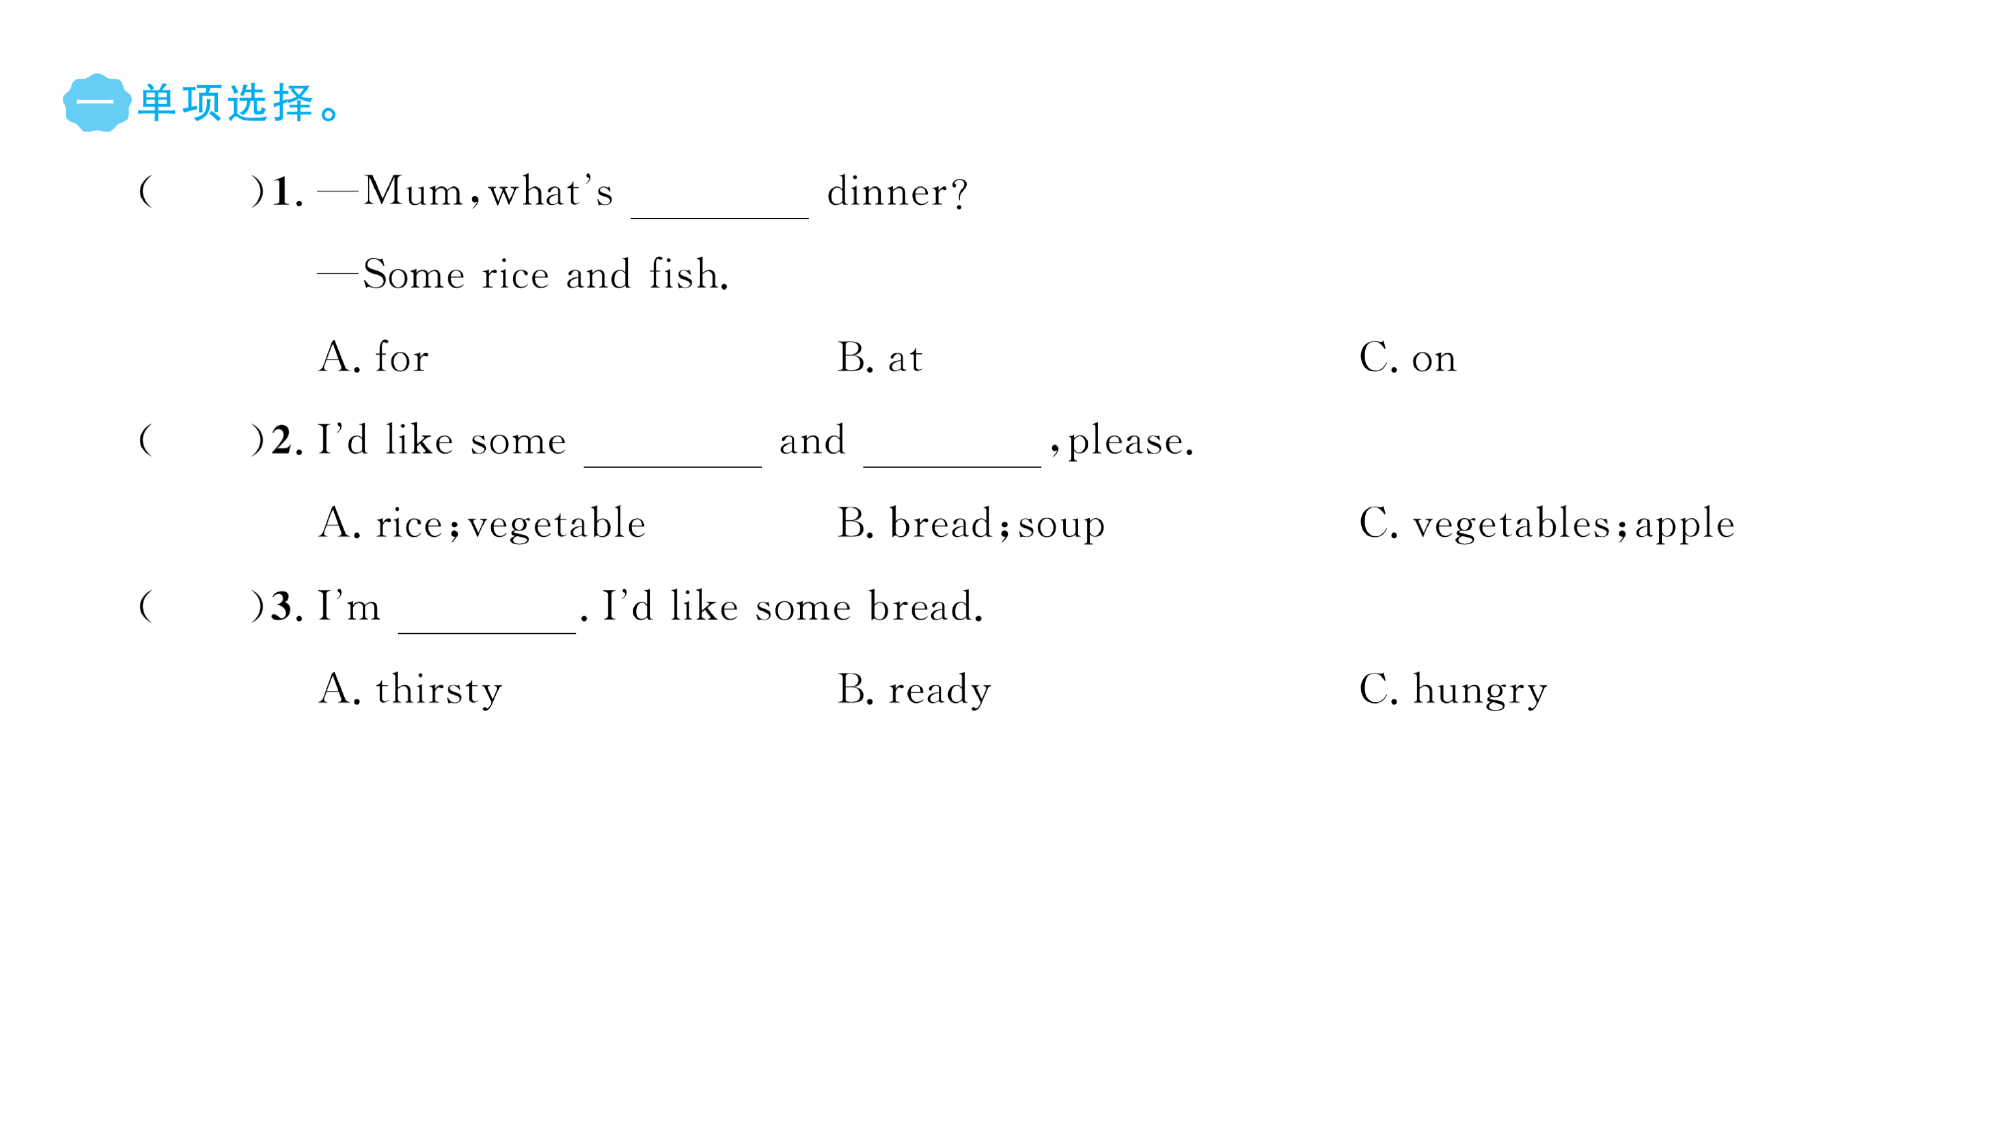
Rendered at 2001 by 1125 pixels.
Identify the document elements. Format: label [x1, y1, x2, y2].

picture [58, 58, 1949, 728]
